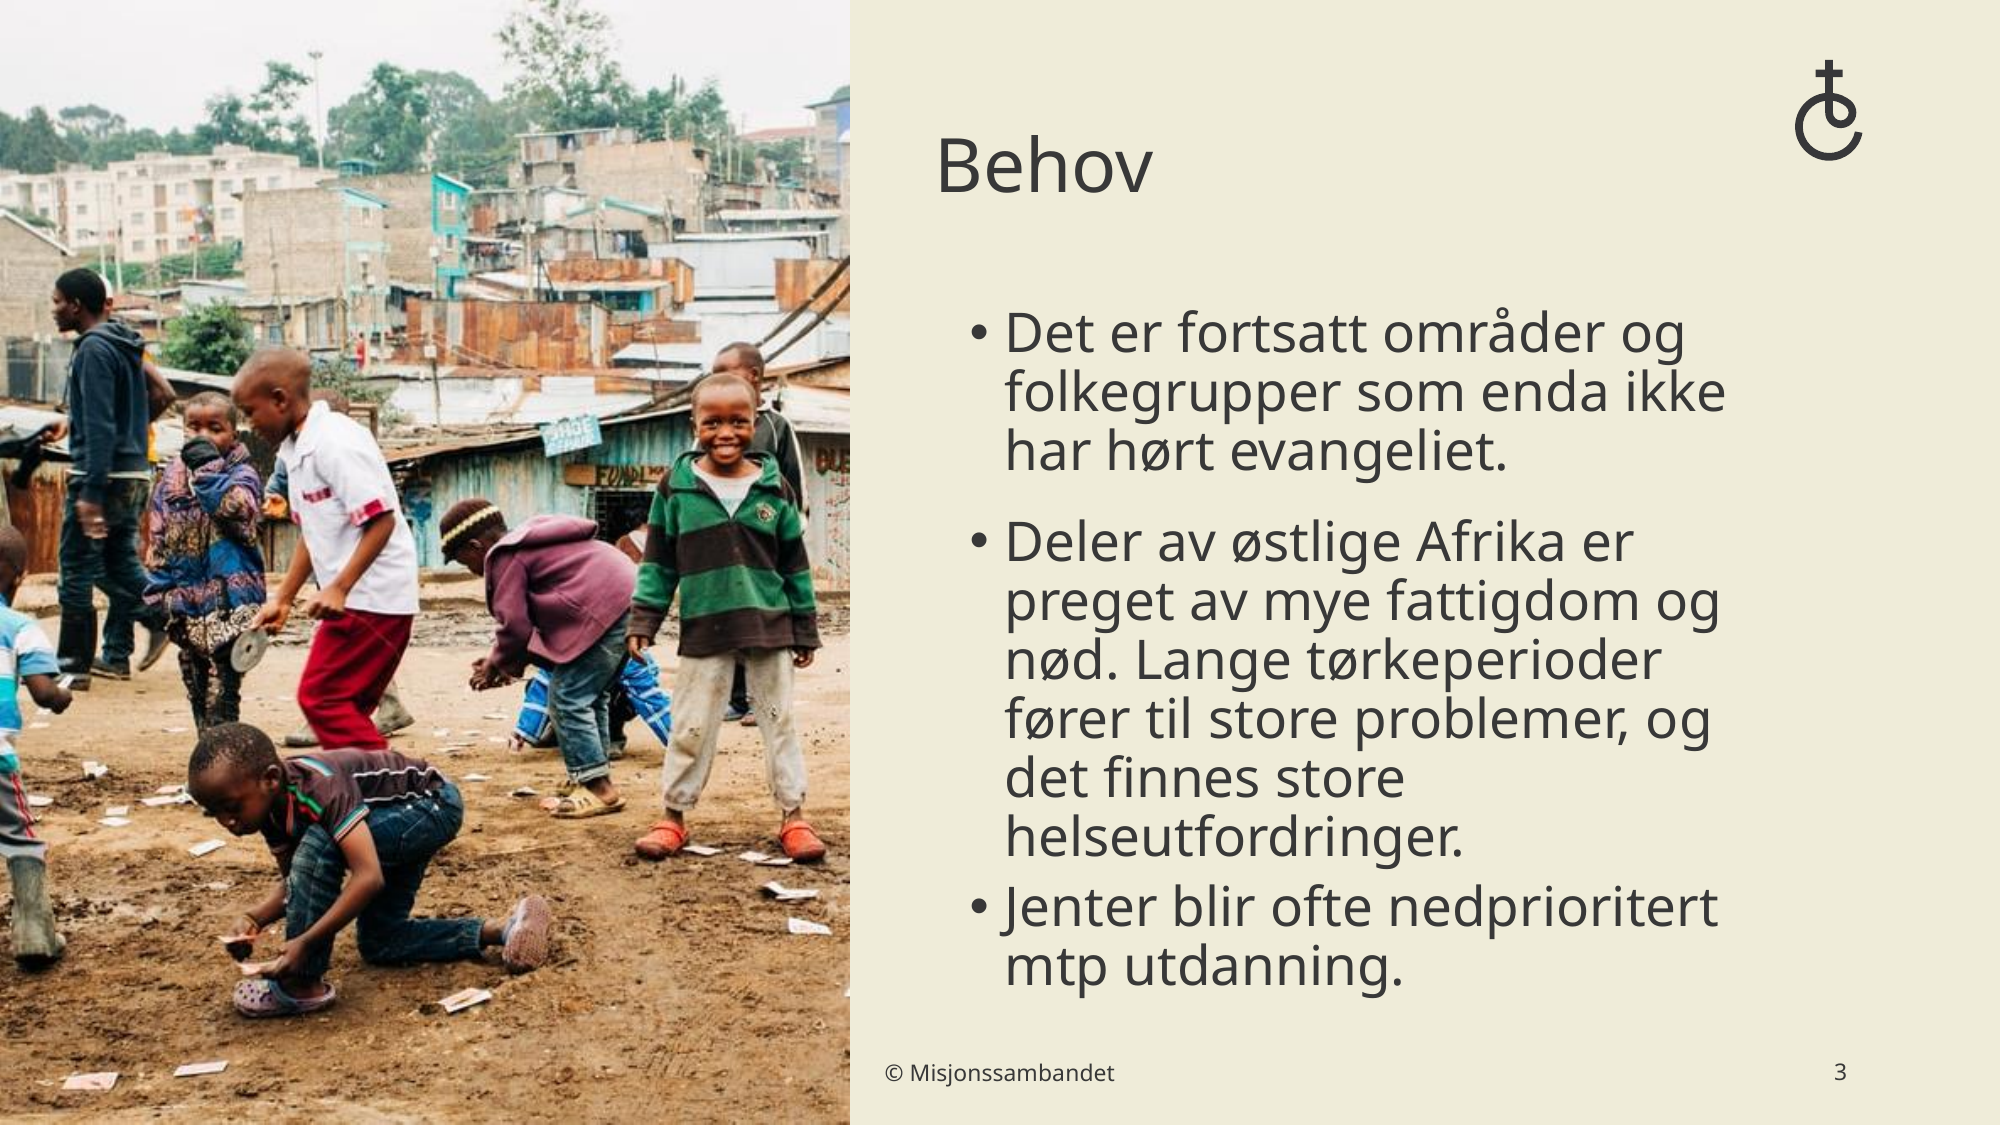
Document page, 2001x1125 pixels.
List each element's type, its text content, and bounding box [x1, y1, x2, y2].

footer © Misjonssambandet [850, 1042, 1642, 1103]
title Behov [919, 59, 1752, 278]
slide_number 3 [1642, 1042, 1863, 1103]
list Det er fortsatt områder og folkegrupper som enda ikke har hørt evangeliet. Deler av østlige Afrika er preget av mye fattigdom og nød. Lange tørkeperioder fører til store problemer, og det finnes store helseutfordringer. Jenter blir ofte nedprioritert mtp utdanning. [919, 298, 1752, 1014]
picture [0, 0, 850, 1125]
